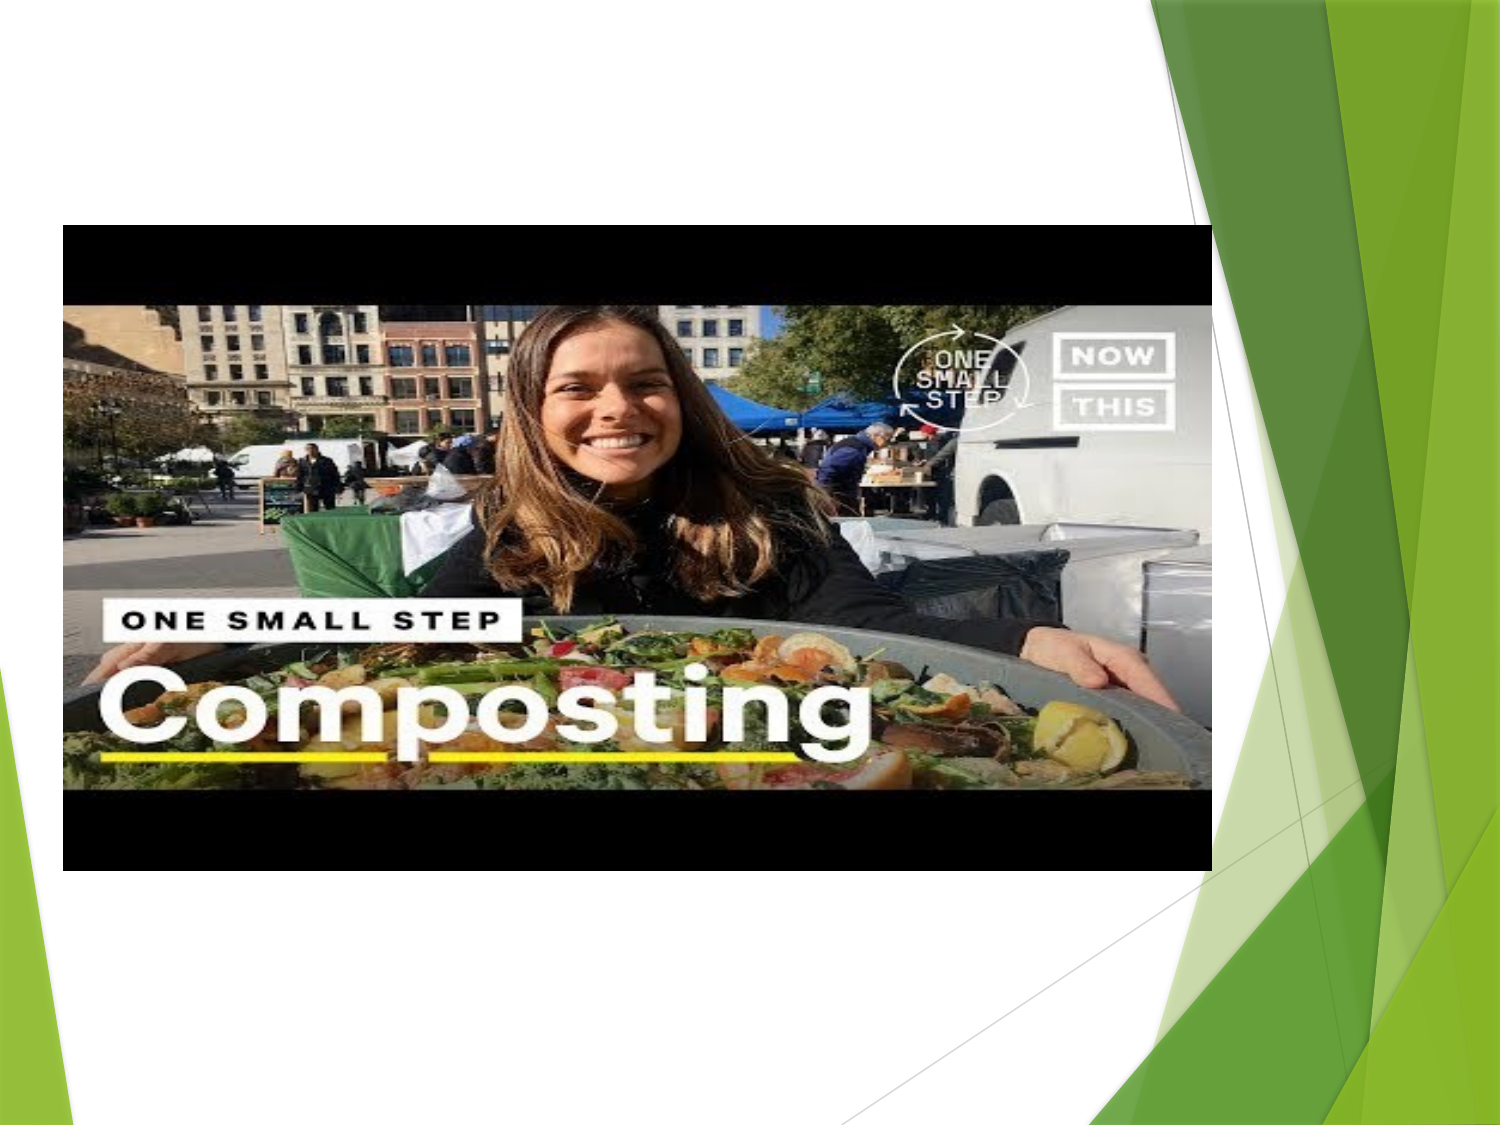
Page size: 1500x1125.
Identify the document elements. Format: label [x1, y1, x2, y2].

list [61, 224, 1213, 873]
